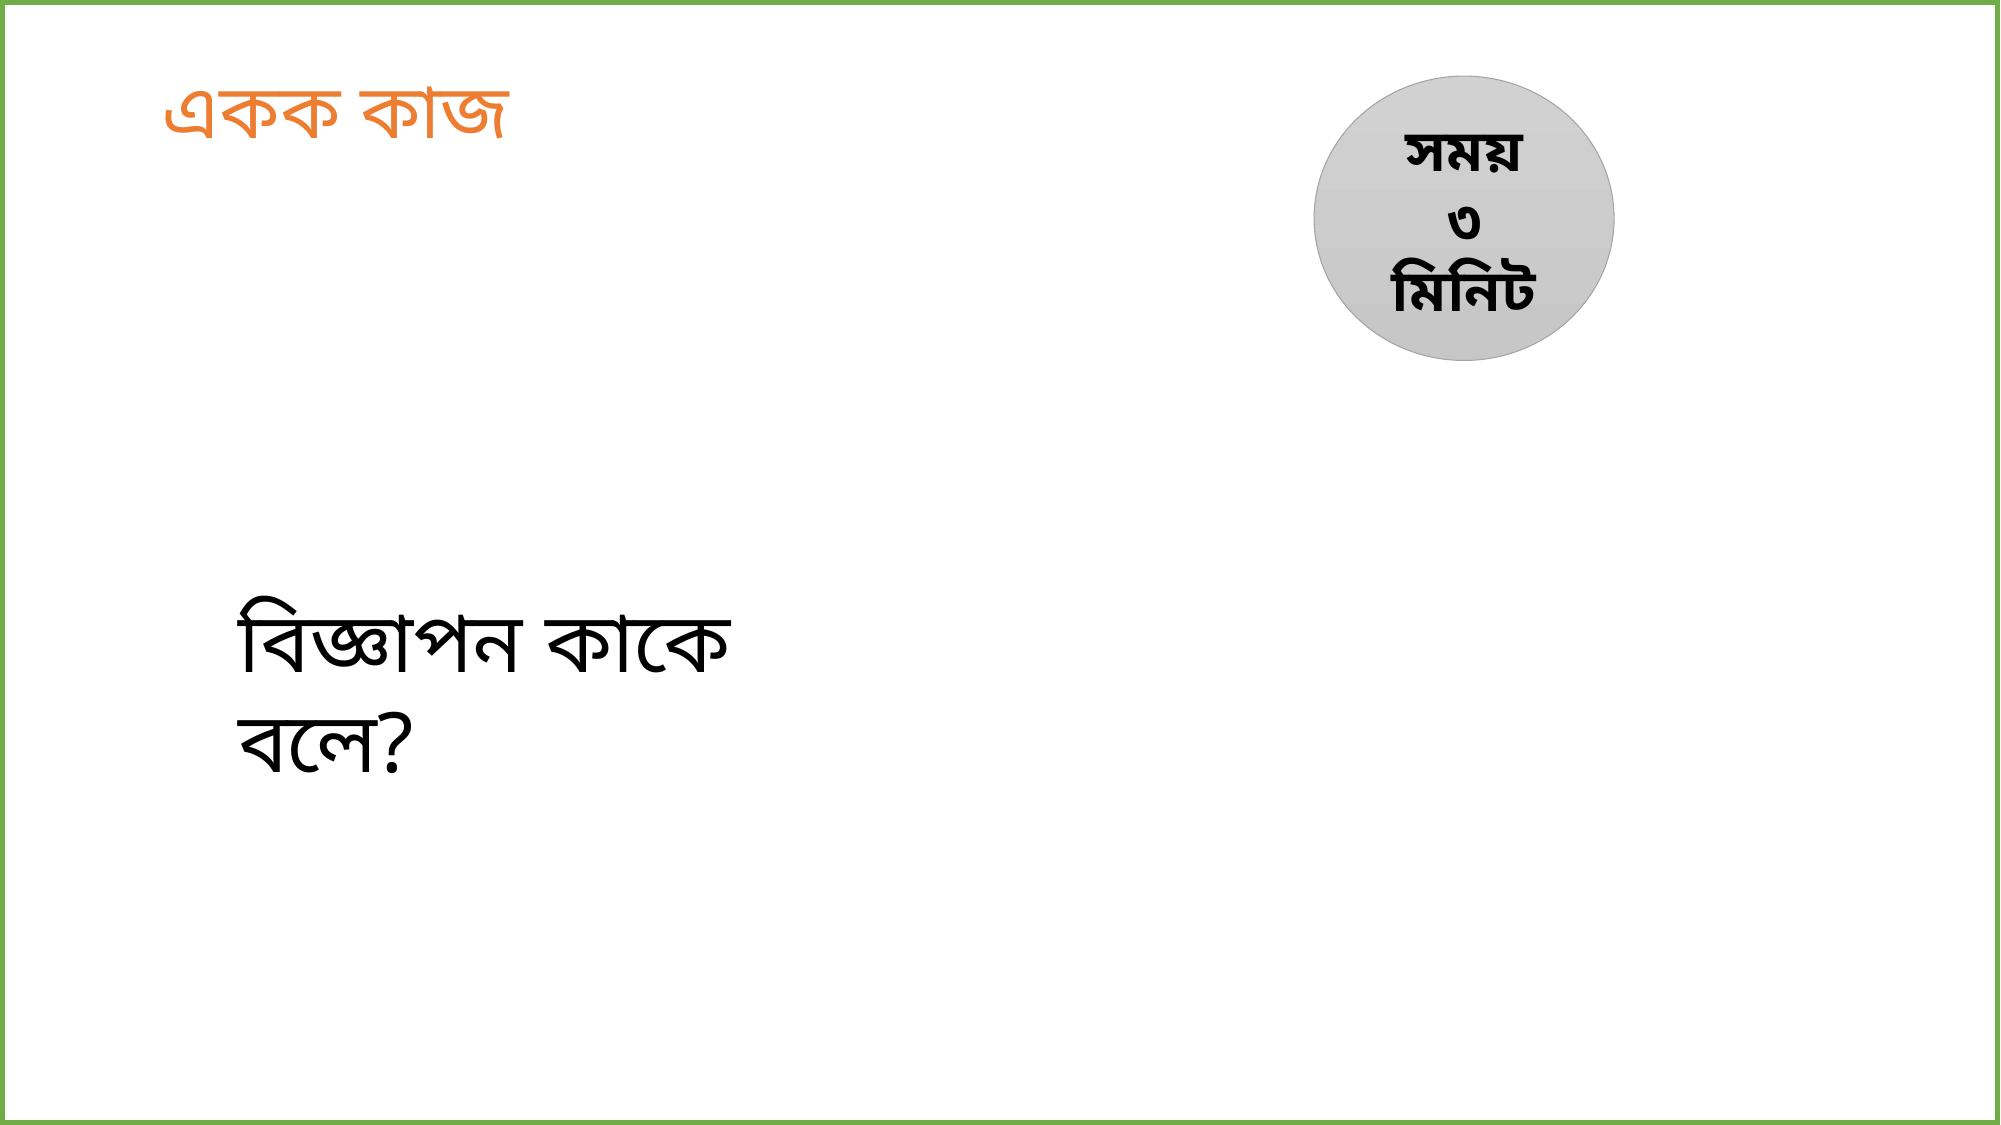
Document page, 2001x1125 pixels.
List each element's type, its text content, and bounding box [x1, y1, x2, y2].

text_box [0, 0, 2000, 1125]
text_box বিজ্ঞাপন কাকে বলে? [223, 582, 900, 797]
text_box সময় ৩ মিনিট [1313, 75, 1615, 362]
text_box একক কাজ [64, 55, 627, 161]
